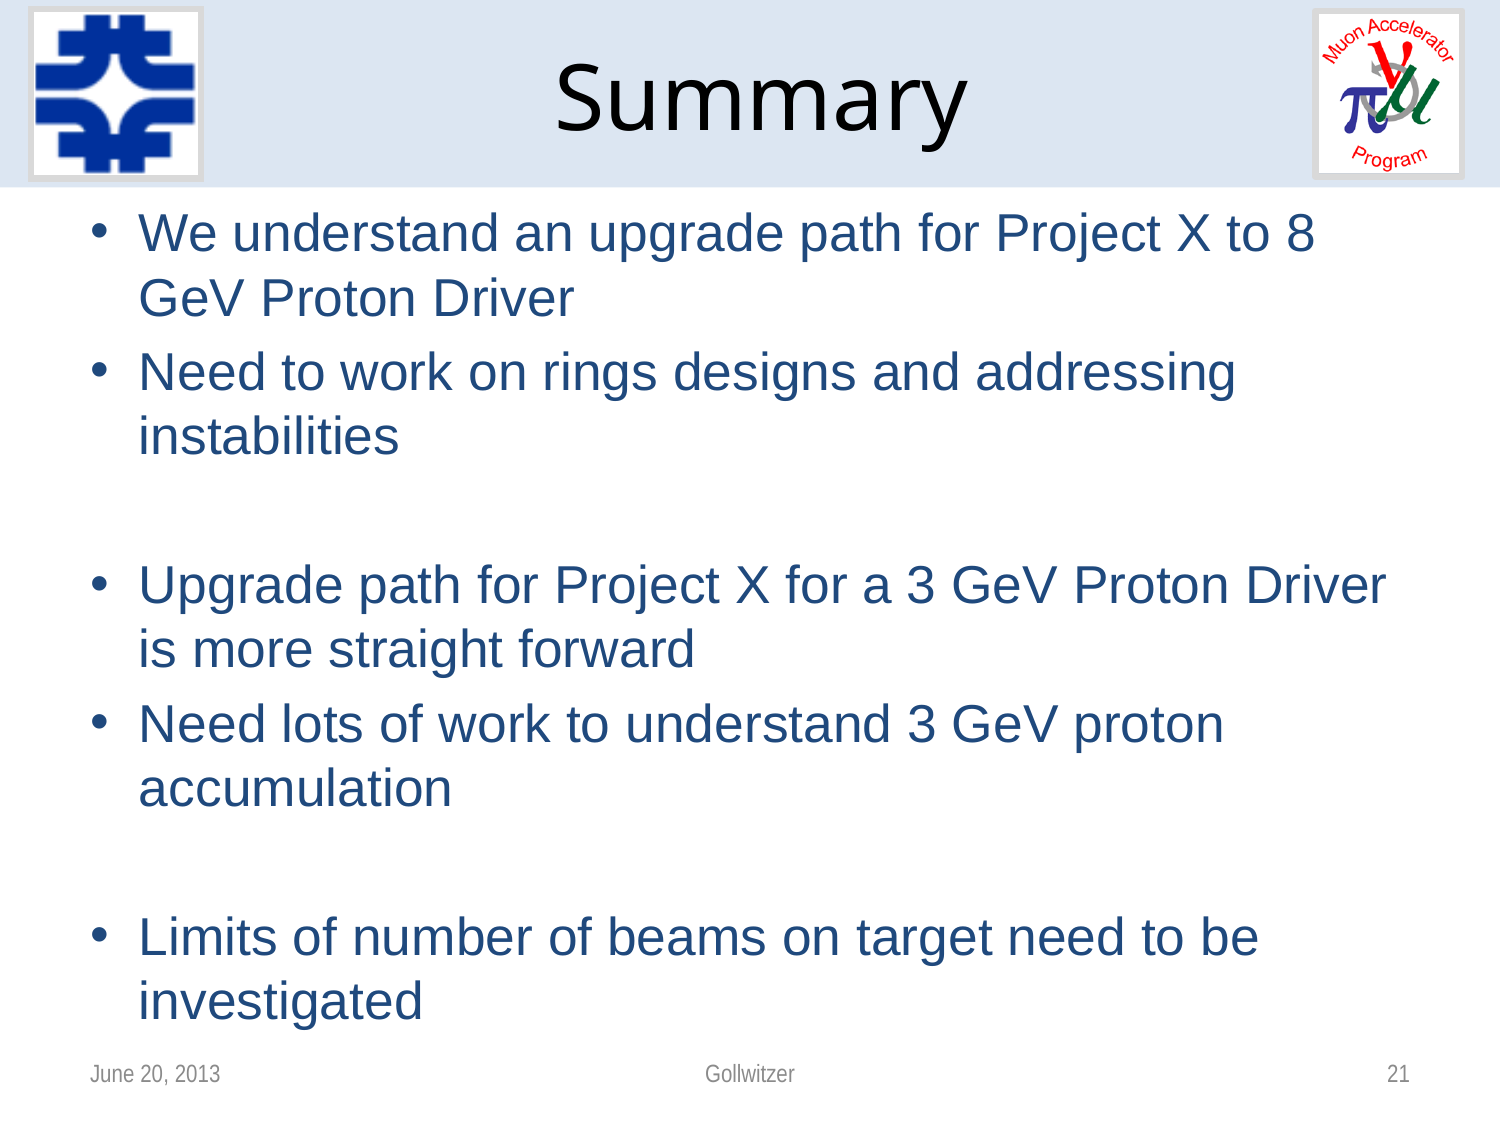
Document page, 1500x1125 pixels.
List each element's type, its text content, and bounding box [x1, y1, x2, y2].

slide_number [75, 1042, 425, 1103]
footer Gollwitzer [512, 1042, 988, 1103]
title Summary [214, 0, 1309, 188]
picture [1319, 14, 1459, 174]
slide_number 21 [1074, 1042, 1425, 1103]
list We understand an upgrade path for Project X to 8 GeV Proton Driver Need to work on rings designs and addressing instabilities Upgrade path for Project X for a 3 GeV Proton Driver is more straight forward Need lots of work to understand 3 GeV proton accumulation Limits of number of beams on target need to be investigated [75, 191, 1425, 1041]
picture [34, 12, 198, 175]
